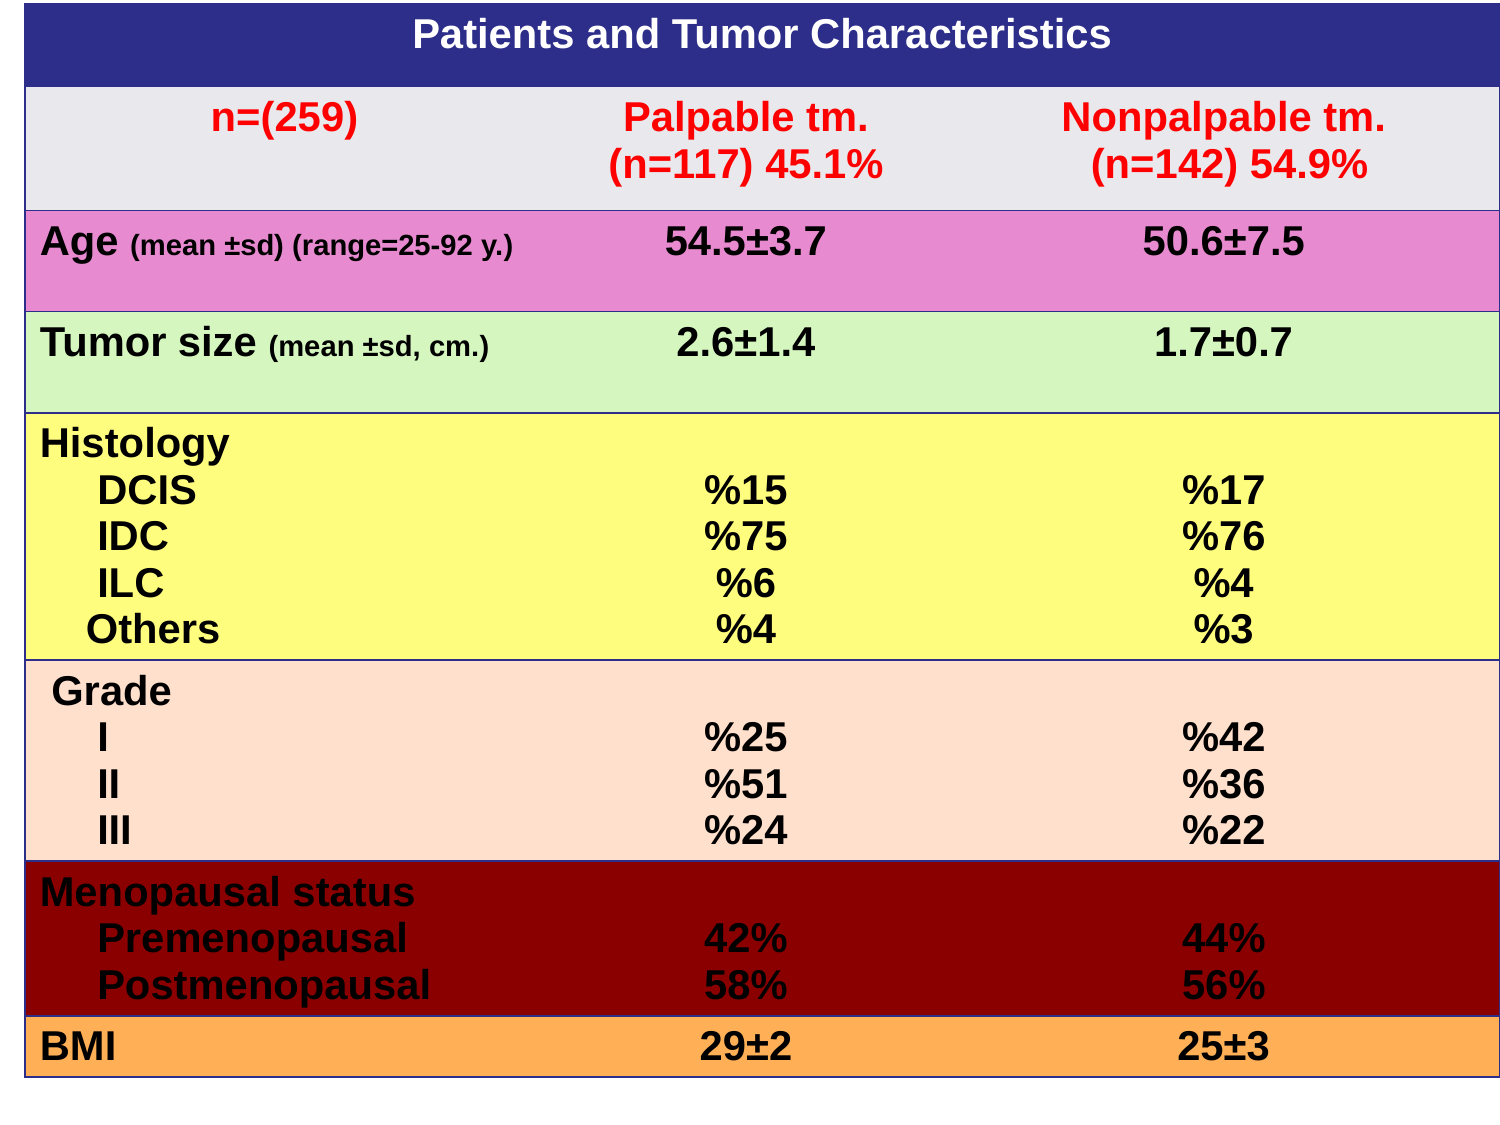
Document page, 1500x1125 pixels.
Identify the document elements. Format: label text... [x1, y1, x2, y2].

table_cell %15 %75 %6 %4 [544, 414, 948, 659]
table_cell Histology DCIS IDC ILC Others [26, 414, 544, 659]
table_cell 25±3 [948, 1017, 1499, 1076]
table_cell Age (mean ±sd) (range=25-92 y.) [26, 211, 544, 311]
table_cell 1.7±0.7 [948, 312, 1499, 412]
table_header Patients and Tumor Characteristics [26, 5, 1499, 85]
table_cell 2.6±1.4 [544, 312, 948, 412]
table_cell Grade I II III [26, 661, 544, 860]
table_cell Tumor size (mean ±sd, cm.) [26, 312, 544, 412]
table_cell %17 %76 %4 %3 [948, 414, 1499, 659]
table_cell Nonpalpable tm. (n=142) 54.9% [948, 87, 1499, 210]
table_cell %25 %51 %24 [544, 661, 948, 860]
table_cell Menopausal status Premenopausal Postmenopausal [26, 862, 544, 1015]
table_cell 54.5±3.7 [544, 211, 948, 311]
table_cell BMI [26, 1017, 544, 1076]
table_cell 29±2 [544, 1017, 948, 1076]
table_cell %42 %36 %22 [948, 661, 1499, 860]
table_cell 44% 56% [948, 862, 1499, 1015]
table_cell 50.6±7.5 [948, 211, 1499, 311]
table_cell 42% 58% [544, 862, 948, 1015]
table_cell n=(259) [26, 87, 544, 210]
table_cell Palpable tm. (n=117) 45.1% [544, 87, 948, 210]
